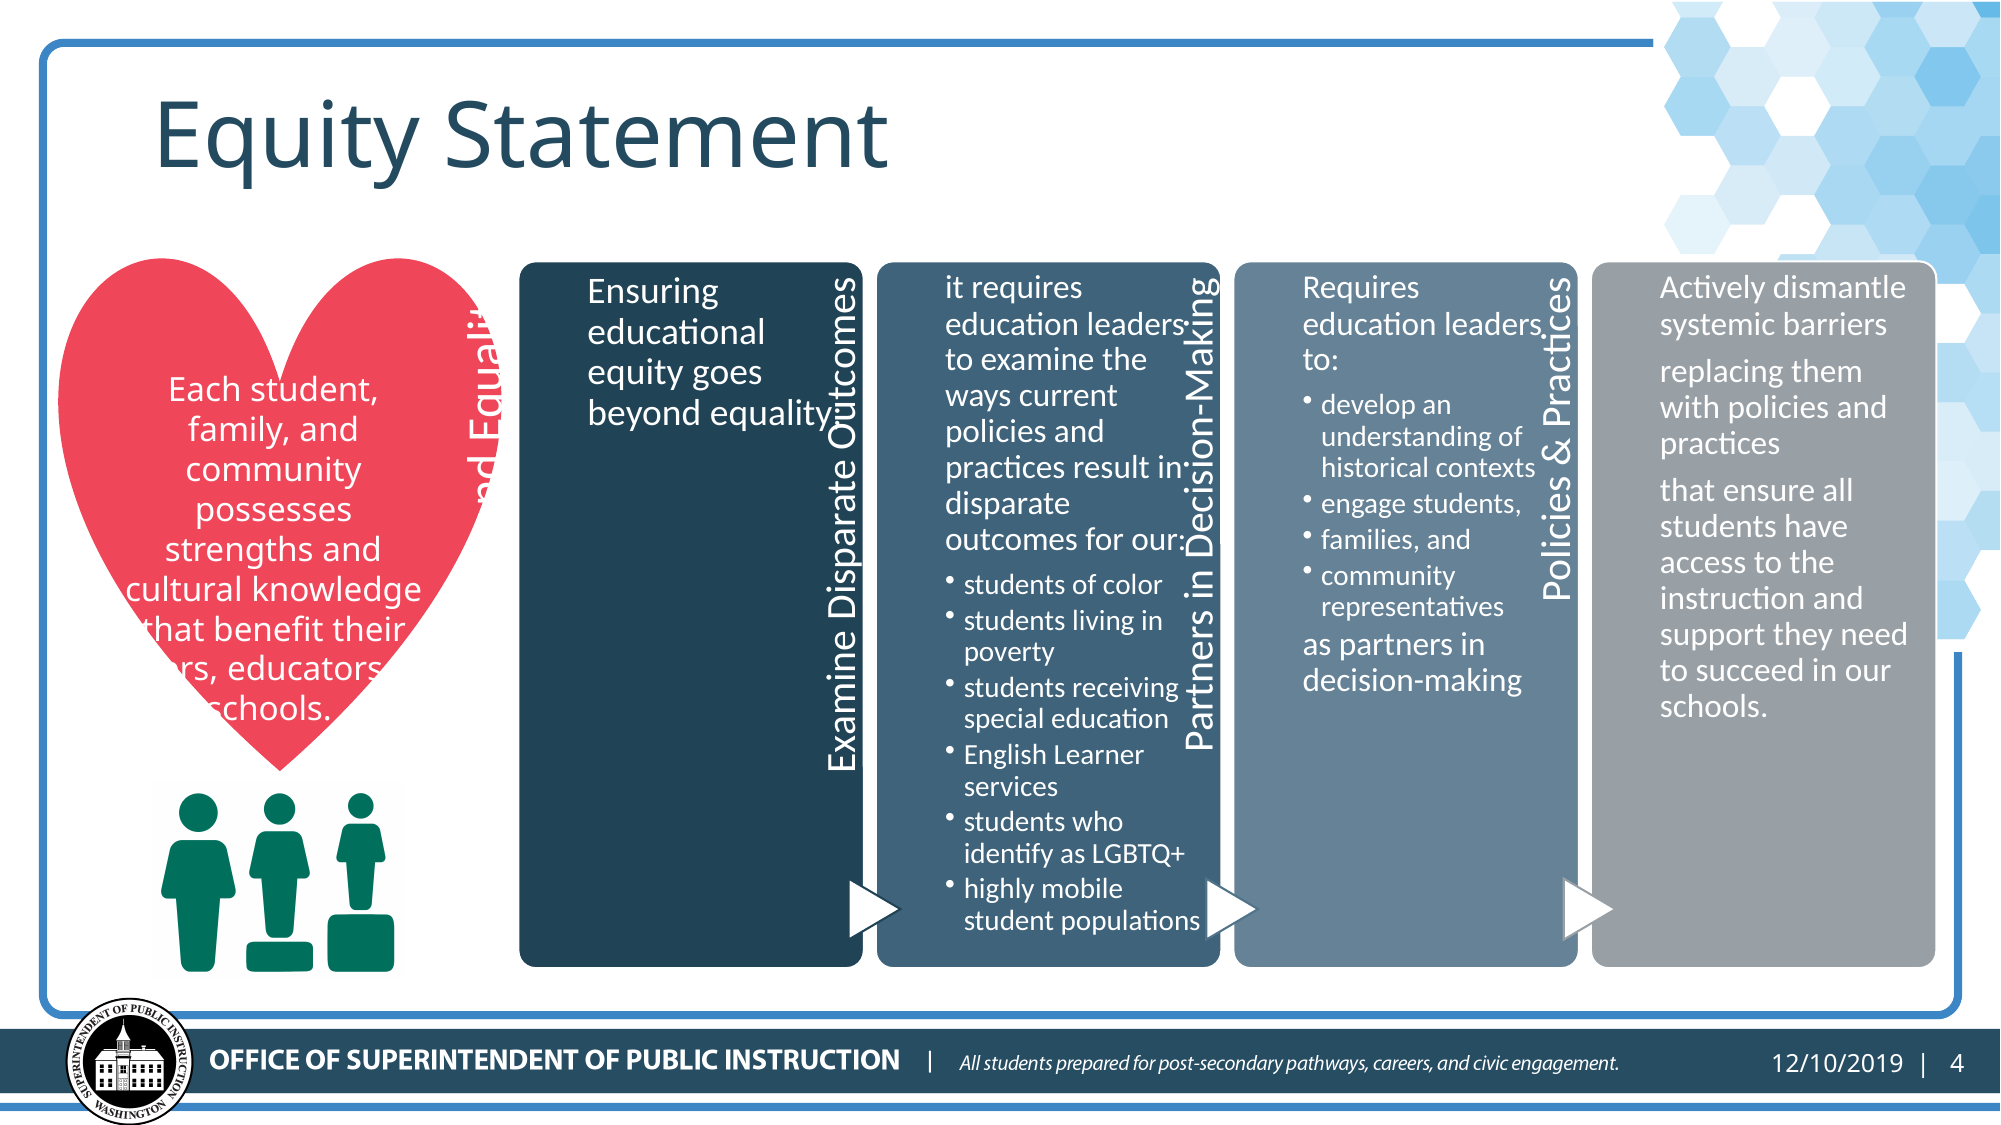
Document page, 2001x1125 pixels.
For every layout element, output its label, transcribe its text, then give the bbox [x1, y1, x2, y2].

text_box Each student, family, and community possesses strengths and cultural knowledge that benefit their peers, educators, & schools. [106, 360, 441, 775]
text_box [57, 257, 274, 569]
picture [0, 0, 2000, 1125]
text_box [517, 251, 1937, 978]
title Equity Statement [137, 69, 1863, 206]
text_box [286, 257, 503, 591]
